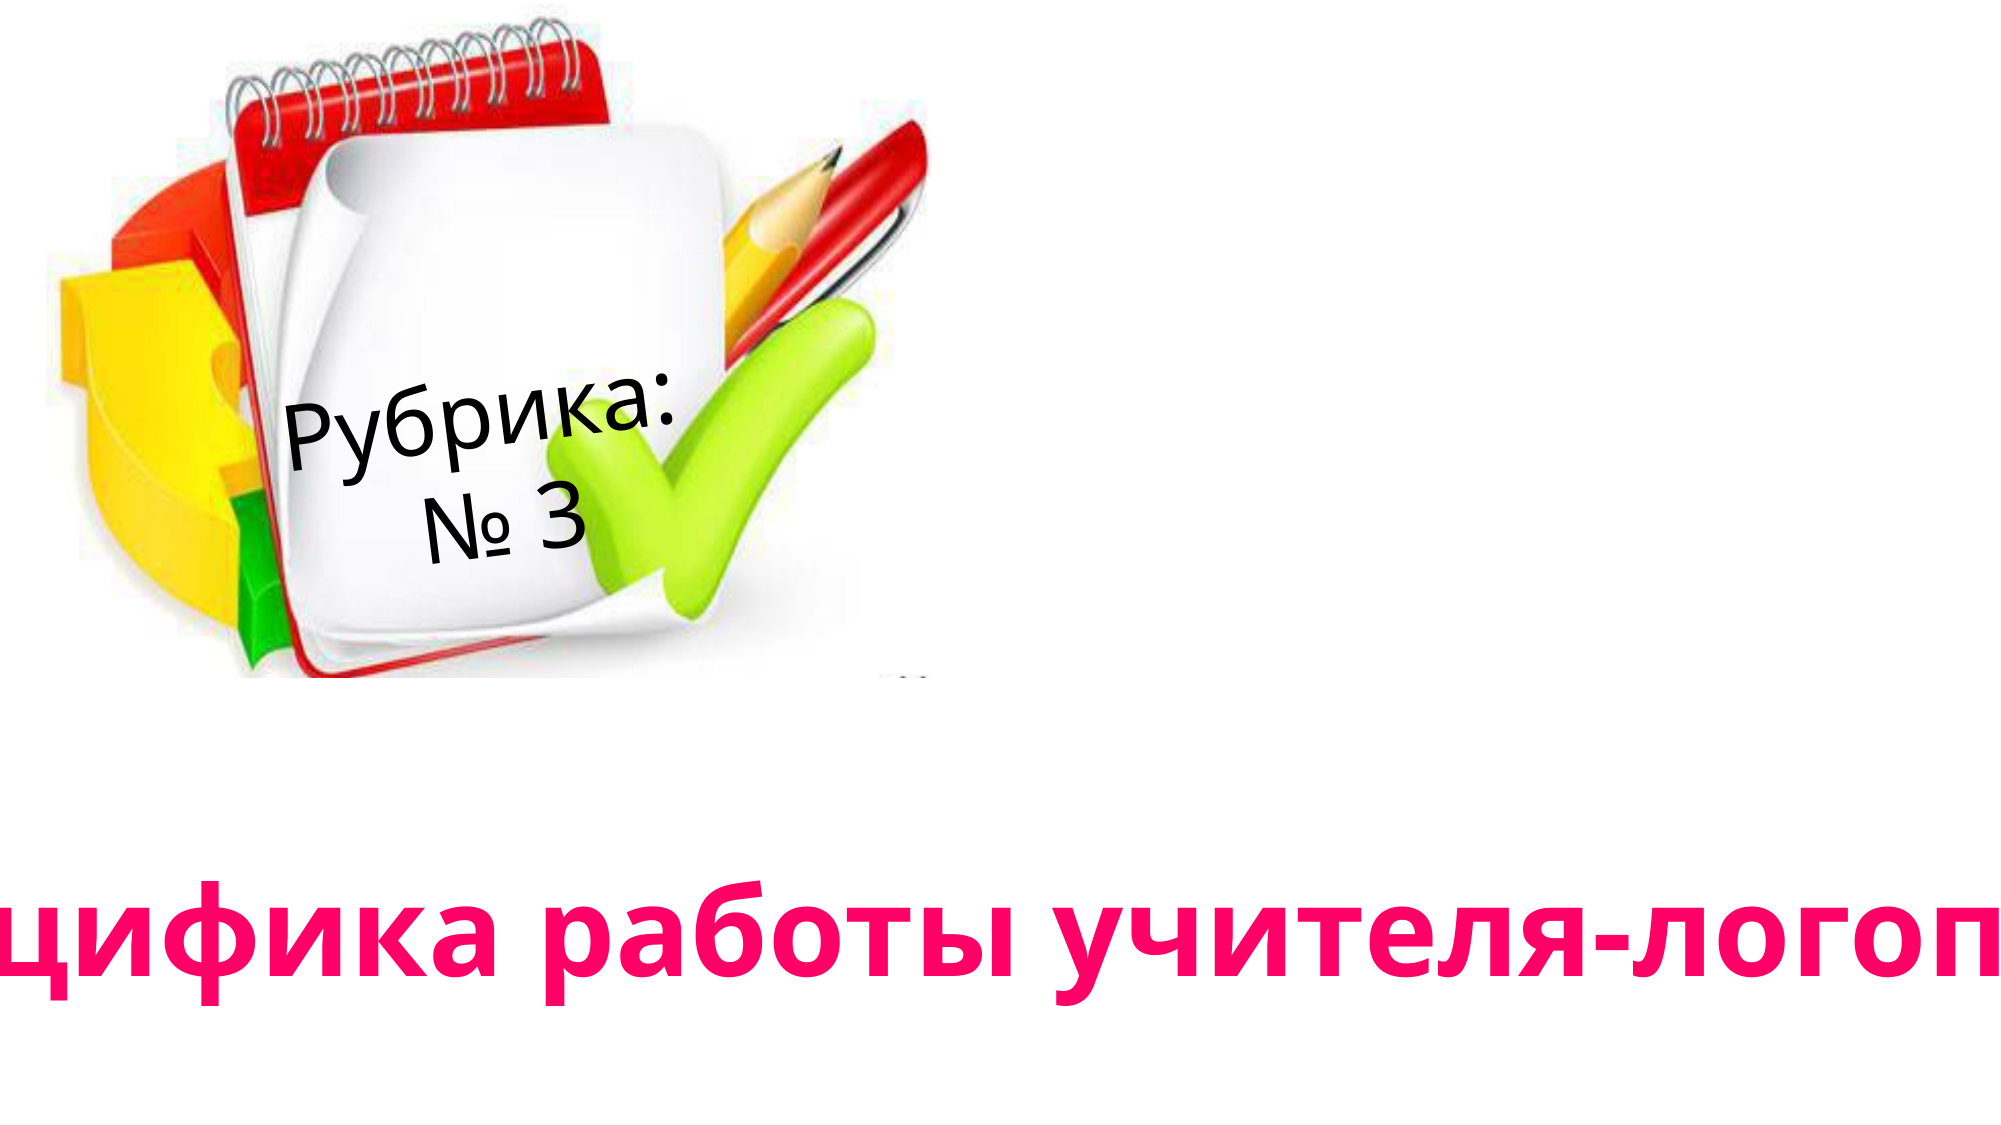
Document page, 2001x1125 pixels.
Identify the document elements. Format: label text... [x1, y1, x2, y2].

text_box «Специфика работы учителя-логопеда» [0, 844, 2000, 1010]
picture [44, 0, 932, 678]
